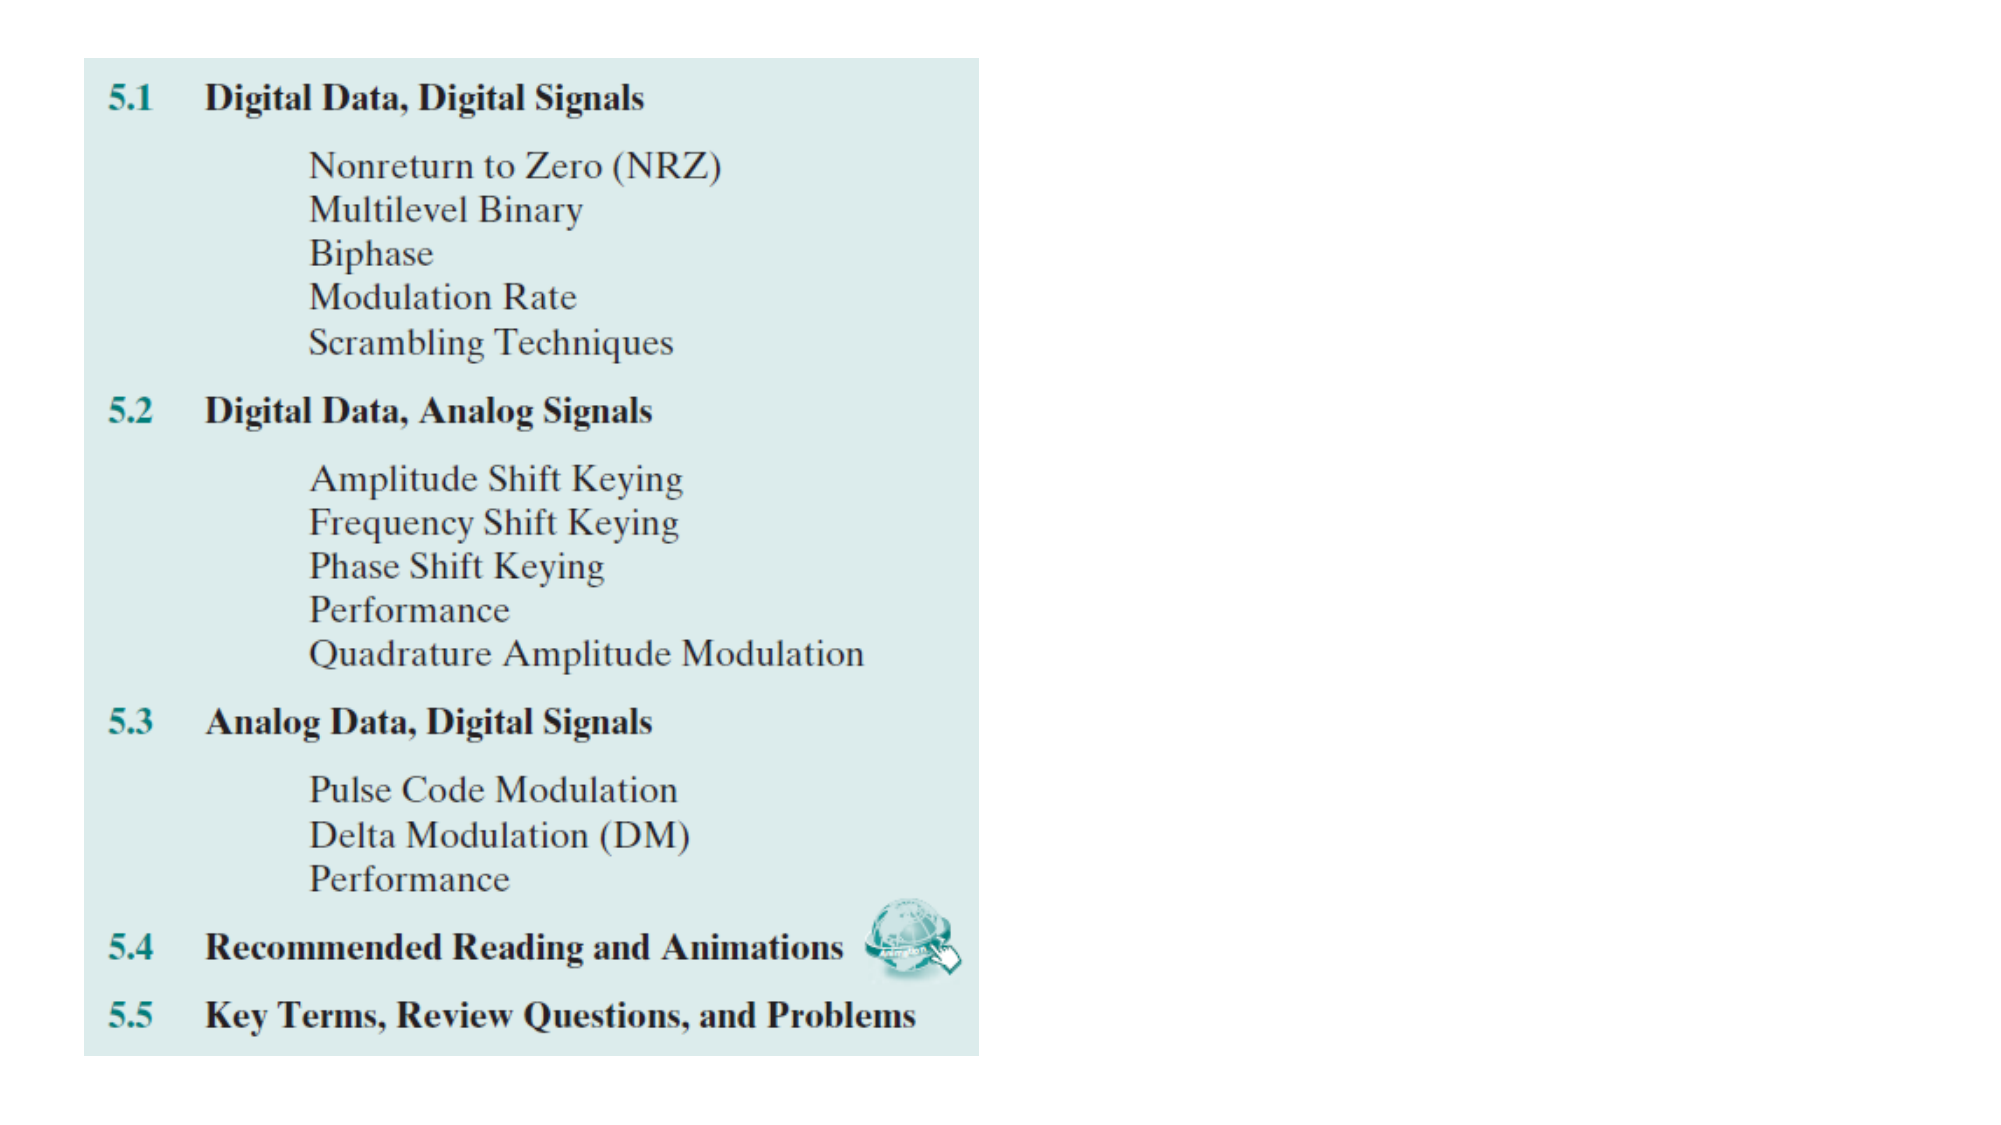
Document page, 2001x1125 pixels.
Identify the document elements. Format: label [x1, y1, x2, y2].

picture [84, 58, 979, 1056]
